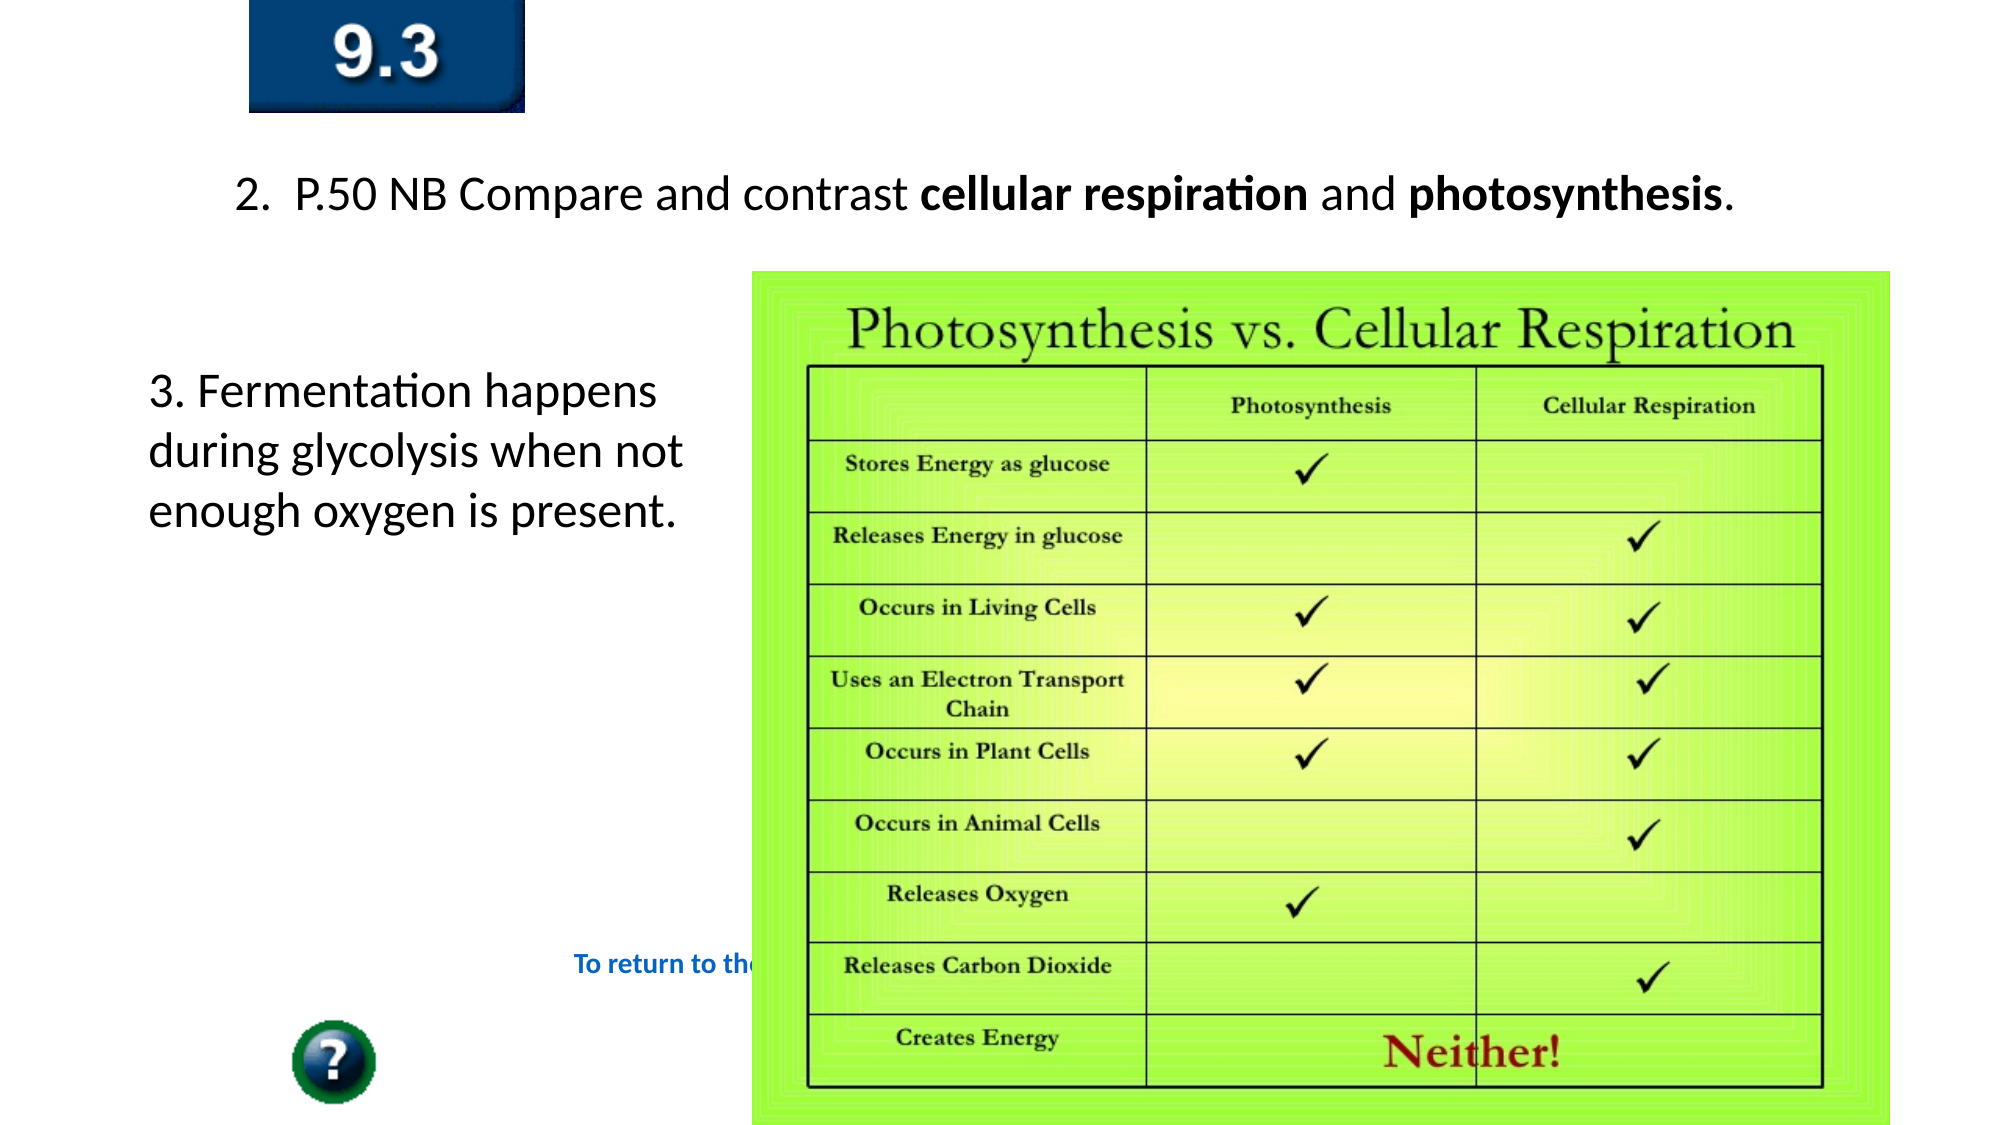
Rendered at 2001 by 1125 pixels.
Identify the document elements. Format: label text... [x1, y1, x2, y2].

text_box To return to the chapter summary click escape or close this document. [334, 937, 752, 988]
picture [249, 0, 525, 113]
text_box 3. Fermentation happens during glycolysis when not enough oxygen is present. [133, 350, 752, 546]
text_box 2. P.50 NB Compare and contrast cellular respiration and photosynthesis. [219, 153, 2000, 228]
picture [287, 1017, 380, 1110]
picture [752, 271, 1890, 1125]
